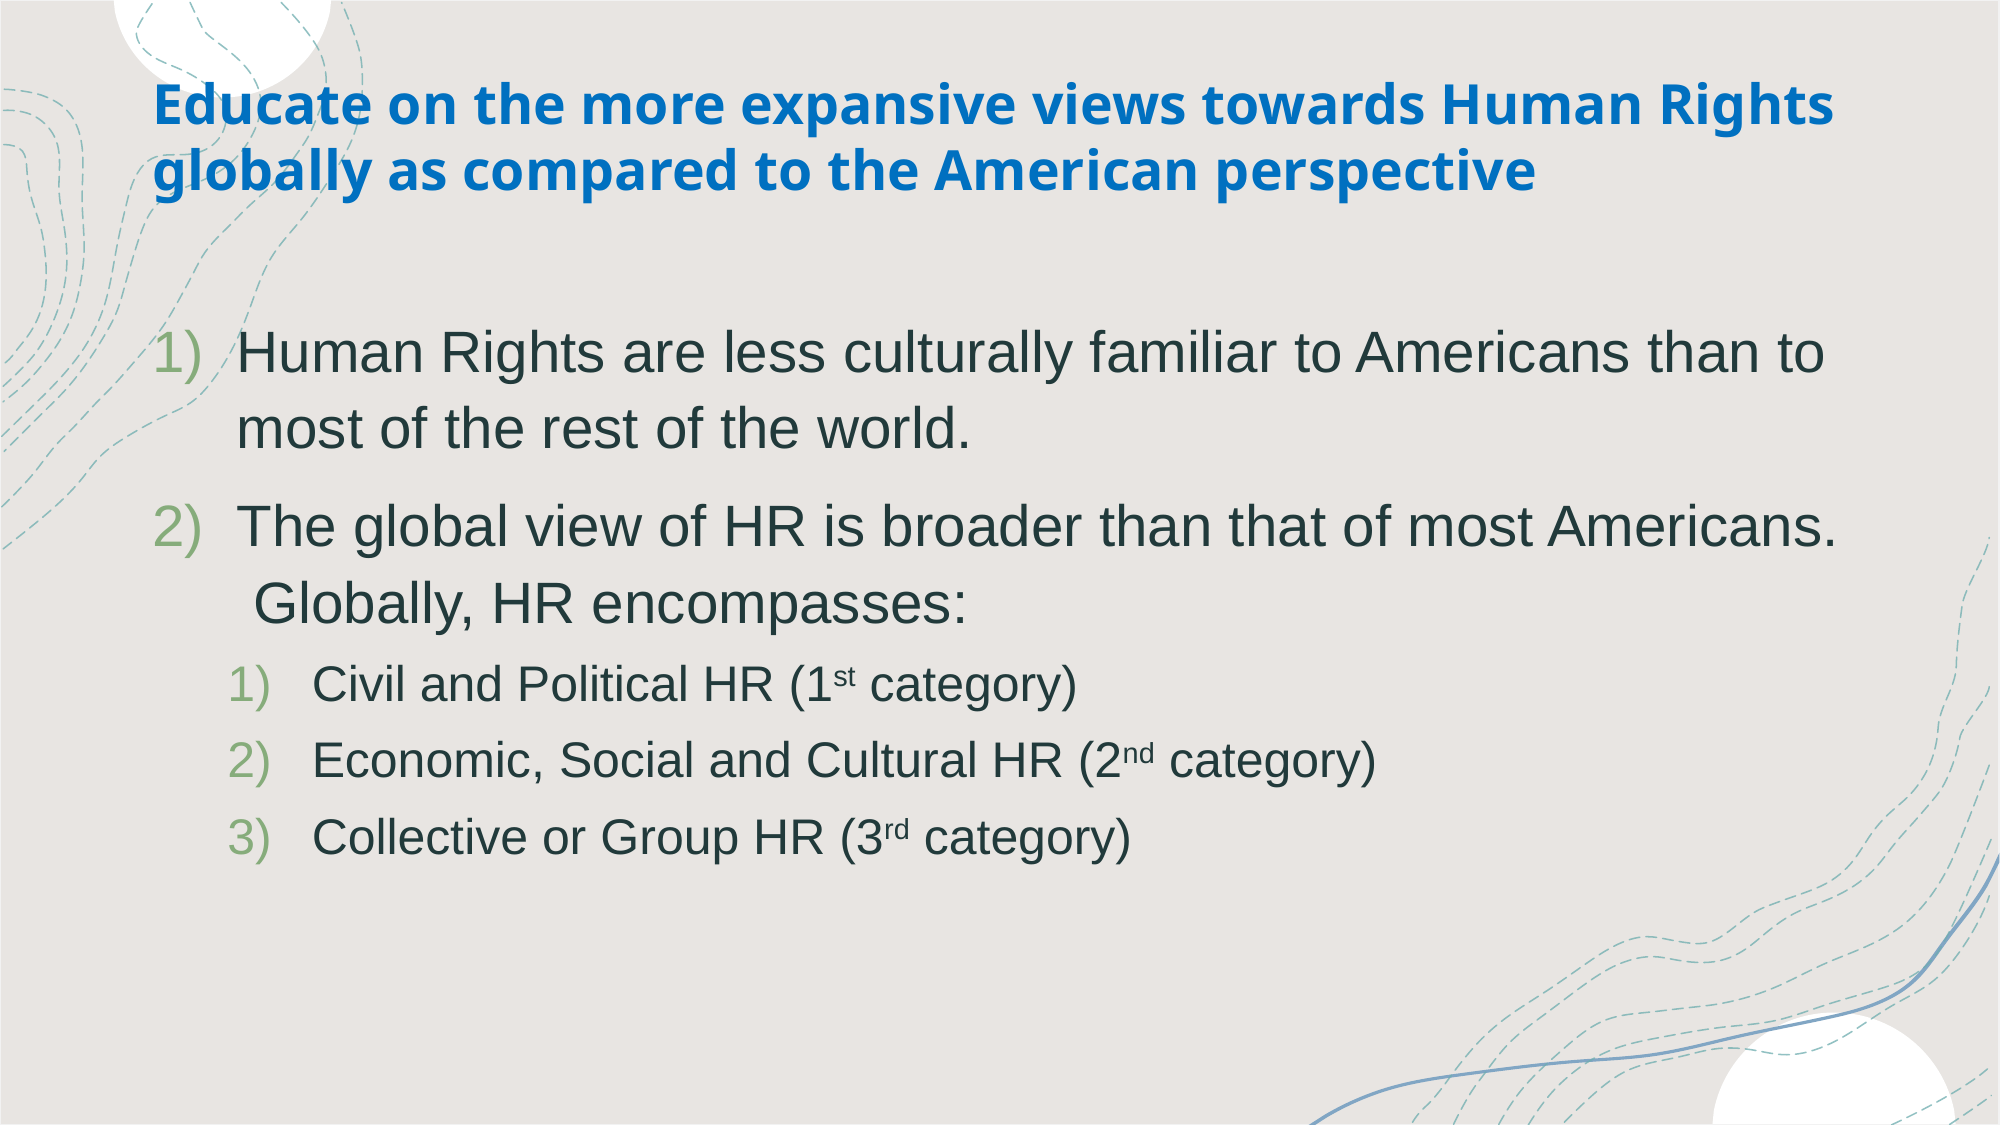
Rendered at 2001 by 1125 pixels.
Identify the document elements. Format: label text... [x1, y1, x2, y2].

list Human Rights are less culturally familiar to Americans than to most of the rest of the world. The global view of HR is broader than that of most Americans. Globally, HR encompasses: Civil and Political HR (1st category) Economic, Social and Cultural HR (2nd category) Collective or Group HR (3rd category) [137, 299, 1863, 1014]
title Educate on the more expansive views towards Human Rights globally as compared to the American perspective [137, 59, 1863, 278]
